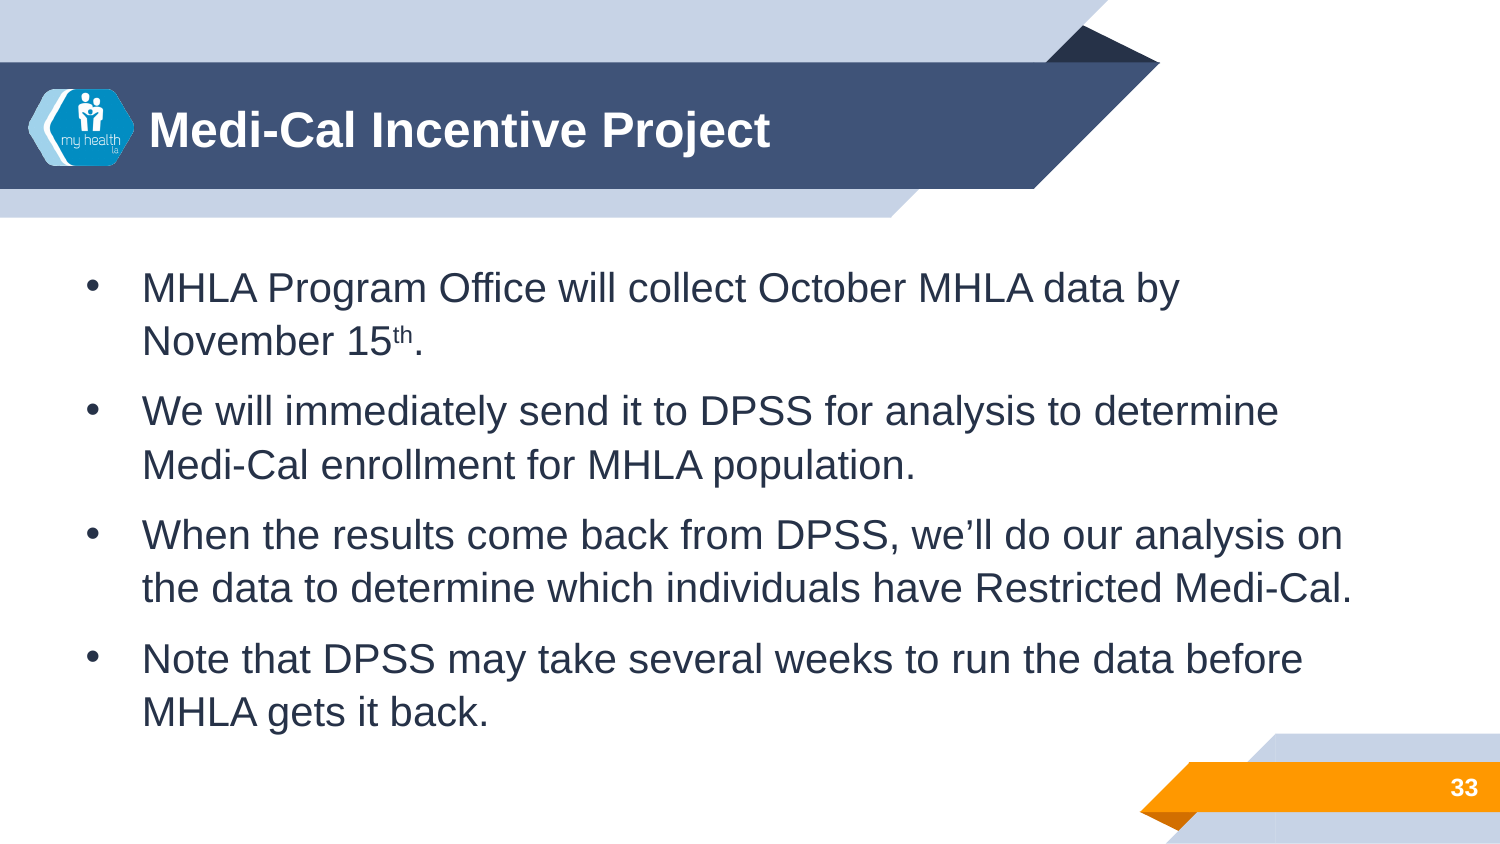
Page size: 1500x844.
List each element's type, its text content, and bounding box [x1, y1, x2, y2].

list MHLA Program Office will collect October MHLA data by November 15th. We will immediately send it to DPSS for analysis to determine Medi-Cal enrollment for MHLA population. When the results come back from DPSS, we’ll do our analysis on the data to determine which individuals have Restricted Medi-Cal. Note that DPSS may take several weeks to run the data before MHLA gets it back. [70, 241, 1372, 720]
slide_number 33 [1249, 760, 1494, 813]
picture [79, 98, 102, 131]
picture [82, 93, 89, 101]
title Medi-Cal Incentive Project [133, 64, 997, 190]
picture [21, 88, 143, 166]
